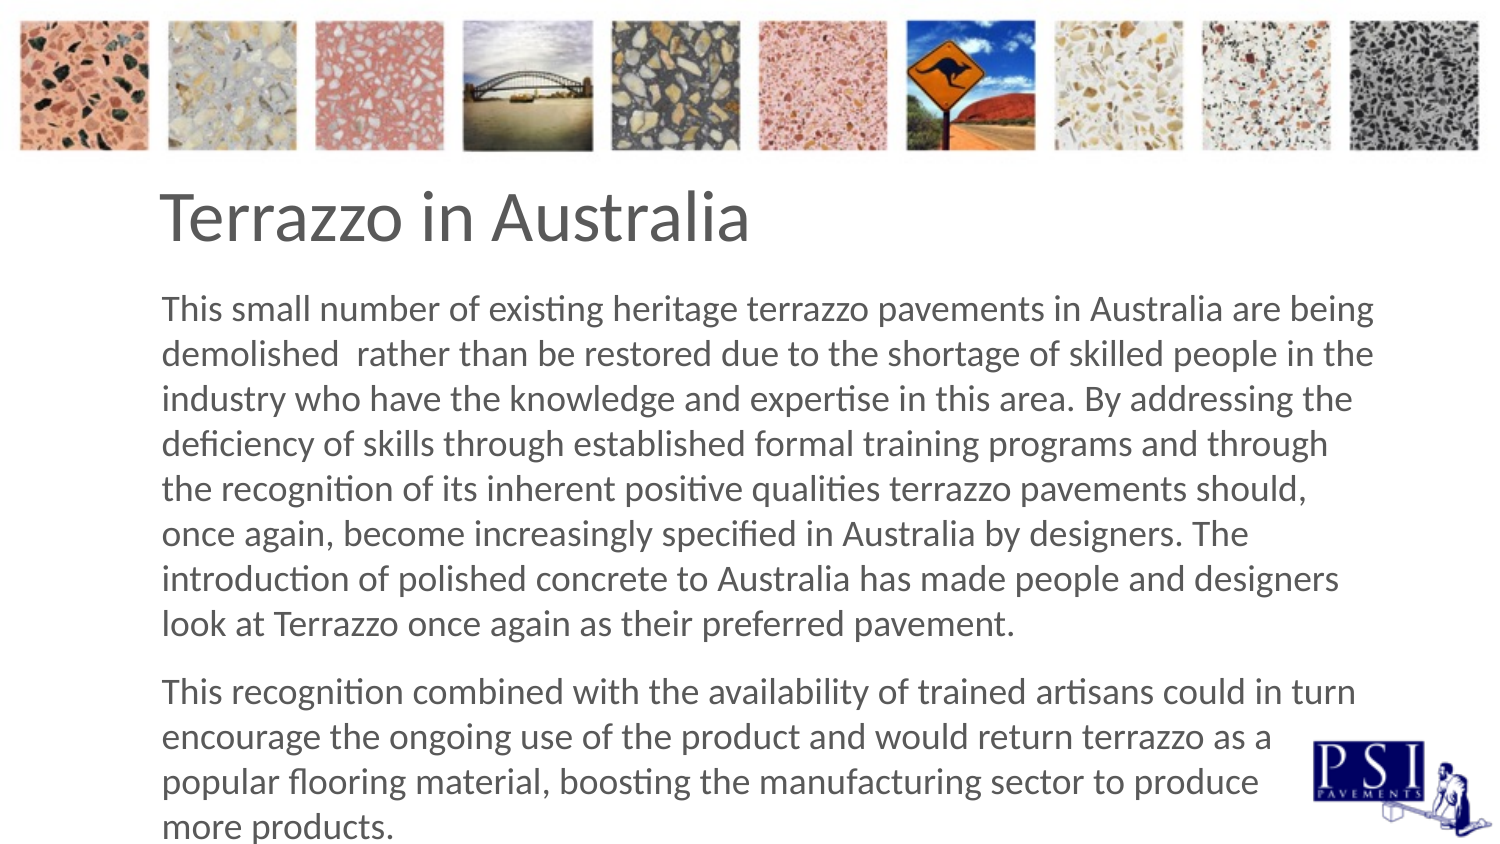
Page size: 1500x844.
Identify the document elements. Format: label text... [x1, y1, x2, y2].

picture [0, 0, 1500, 171]
title Terrazzo in Australia [144, 180, 1334, 286]
text_box This small number of existing heritage terrazzo pavements in Australia are being demolished rather than be restored due to the shortage of skilled people in the industry who have the knowledge and expertise in this area. By addressing the deficiency of skills through established formal training programs and through the recognition of its inherent positive qualities terrazzo pavements should, once again, become increasingly specified in Australia by designers. The introduction of polished concrete to Australia has made people and designers look at Terrazzo once again as their preferred pavement. This recognition combined with the availability of trained artisans could in turn encourage the ongoing use of the product and would return terrazzo as a popular flooring material, boosting the manufacturing sector to produce more products. [146, 277, 1394, 844]
picture [1301, 732, 1500, 844]
